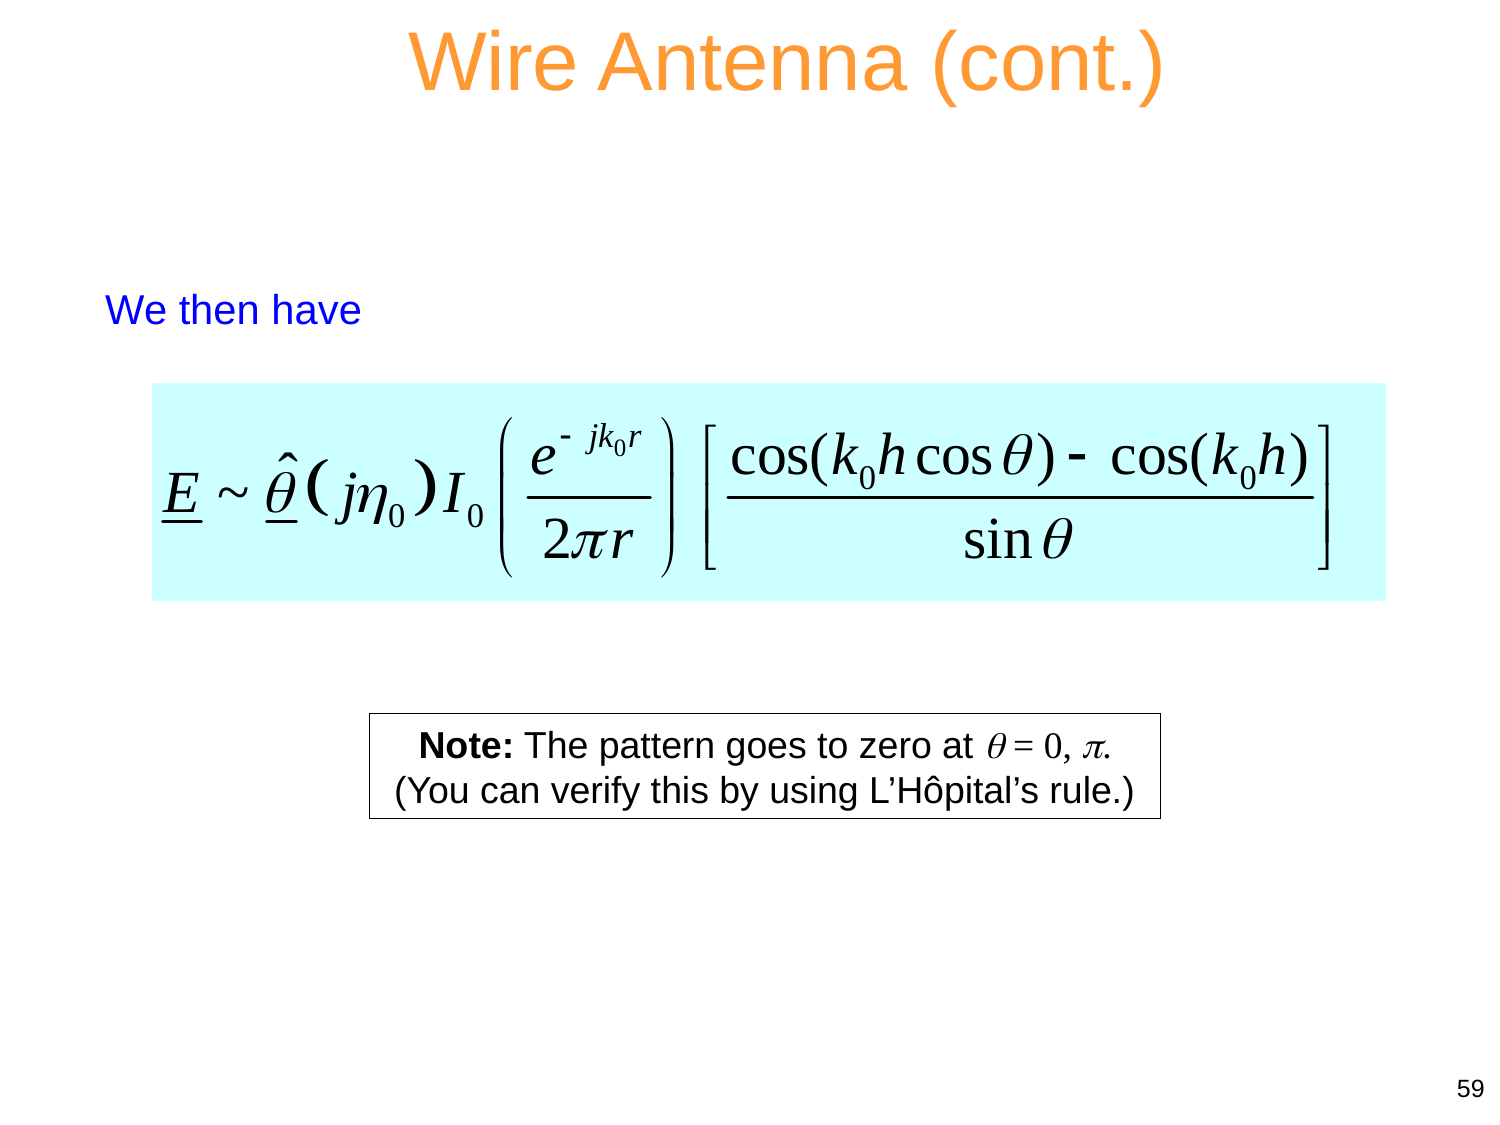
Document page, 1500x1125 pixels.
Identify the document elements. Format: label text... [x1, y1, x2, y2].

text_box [152, 402, 1353, 592]
text_box Note: The pattern goes to zero at  = 0, . (You can verify this by using L’Hôpital’s rule.) [369, 713, 1161, 819]
text_box Wire Antenna (cont.) [199, 0, 1376, 115]
text_box [151, 382, 1387, 603]
text_box We then have [90, 275, 378, 340]
slide_number 59 [1187, 1050, 1500, 1125]
